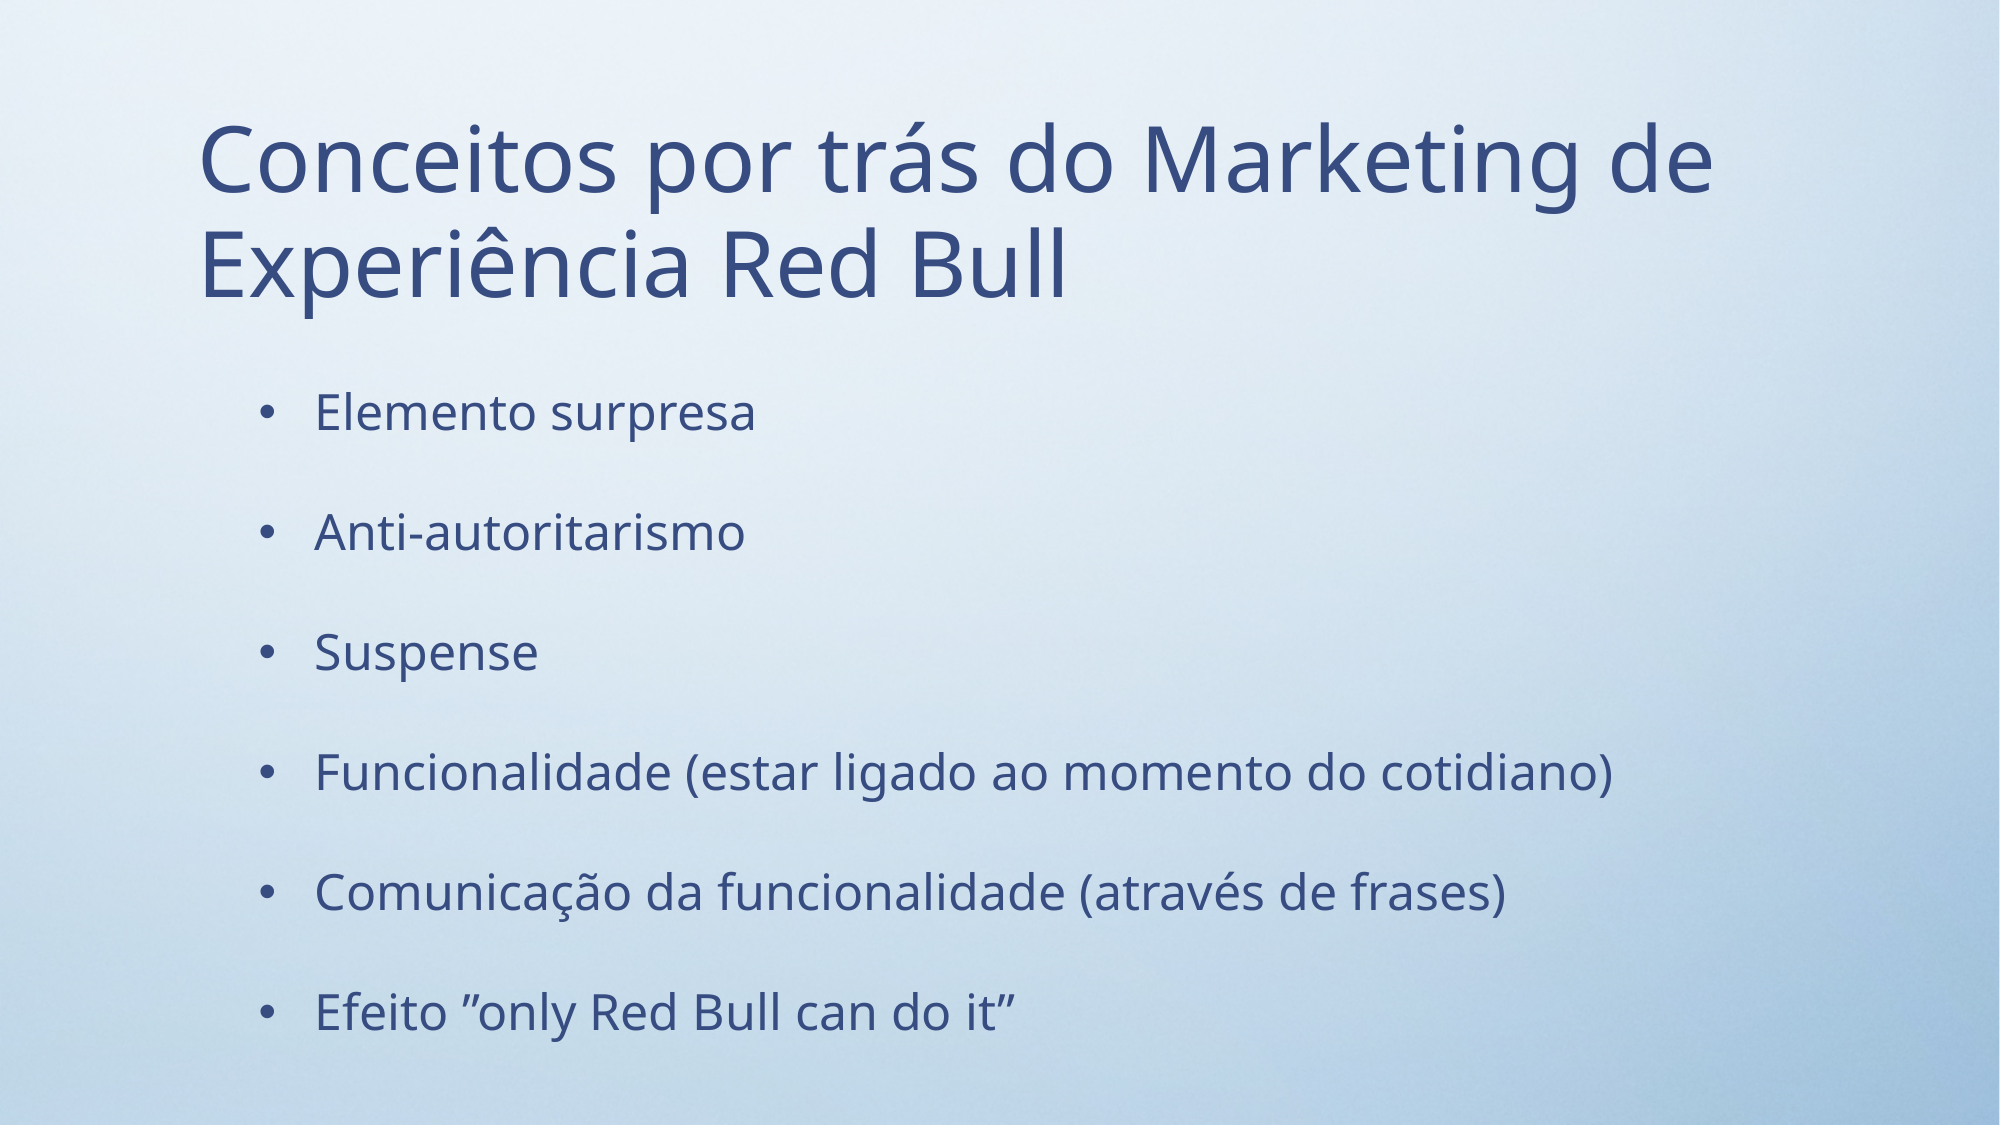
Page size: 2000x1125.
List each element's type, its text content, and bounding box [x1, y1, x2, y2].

text_box Elemento surpresa Anti-autoritarismo Suspense Funcionalidade (estar ligado ao momento do cotidiano) Comunicação da funcionalidade (através de frases) Efeito ”only Red Bull can do it” [243, 373, 1630, 1106]
picture [0, 0, 2000, 1125]
text_box Conceitos por trás do Marketing de Experiência Red Bull [183, 101, 1815, 326]
